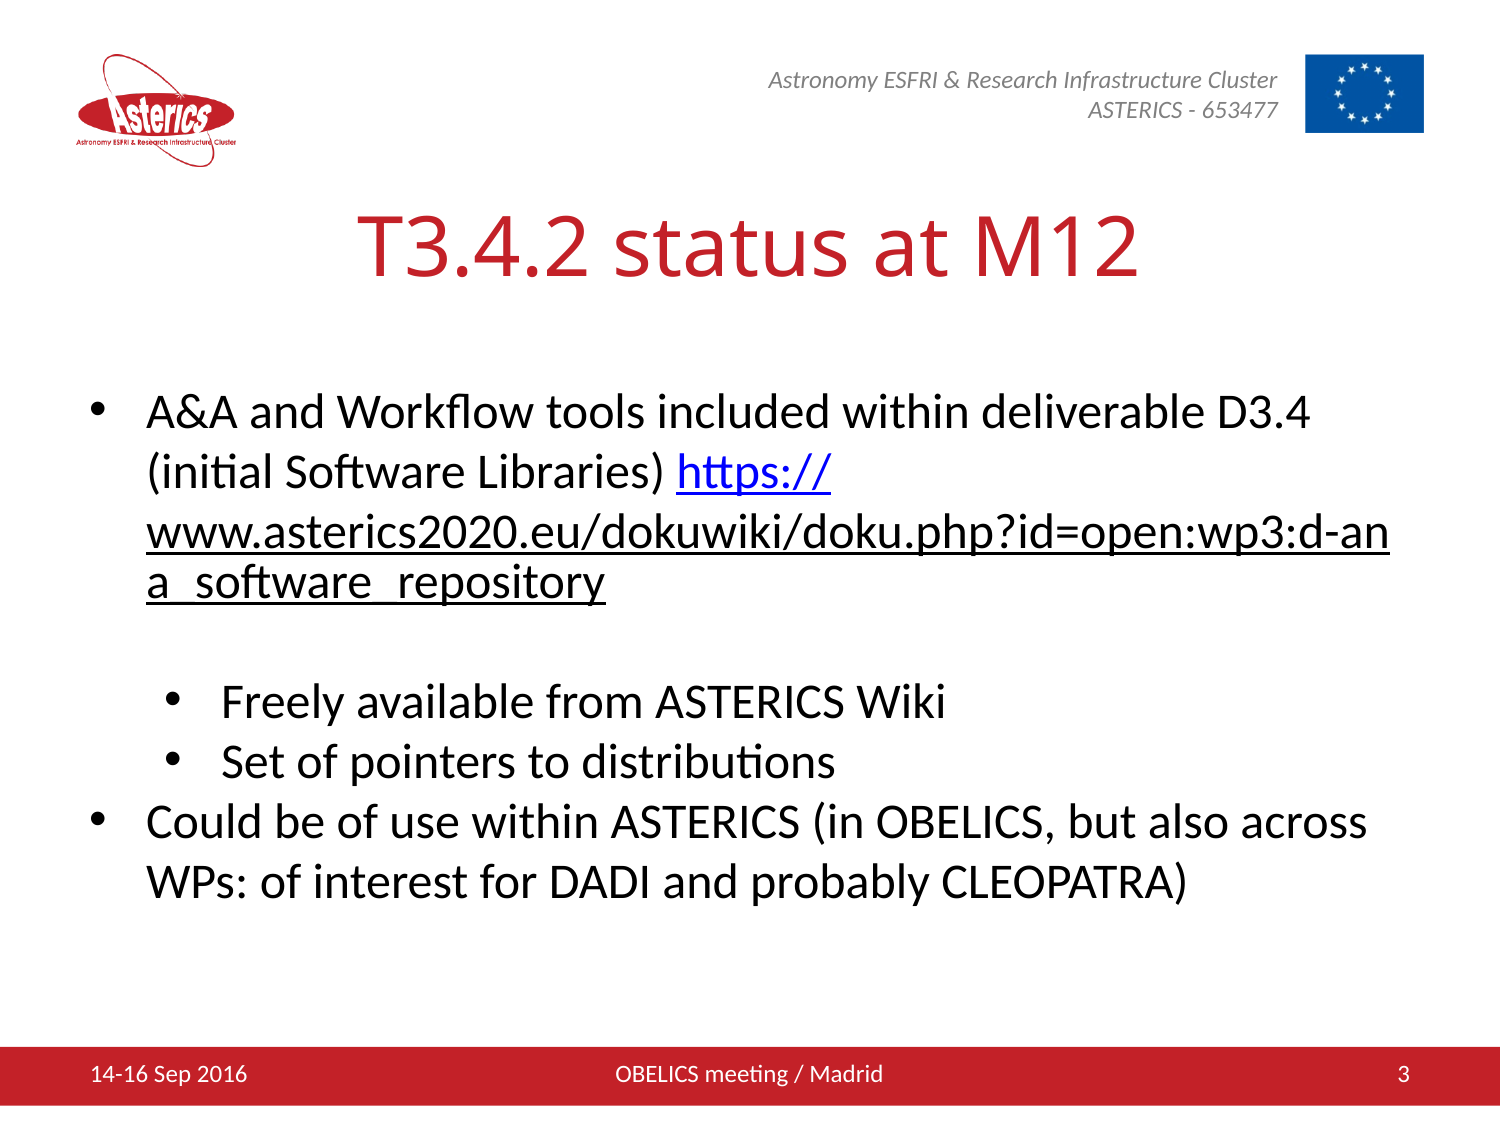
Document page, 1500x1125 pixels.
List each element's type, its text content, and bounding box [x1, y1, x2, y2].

picture [1306, 55, 1423, 133]
text_box 14-16 Sep 2016 [74, 1042, 425, 1103]
picture [76, 54, 236, 167]
text_box T3.4.2 status at M12 [75, 172, 1425, 315]
text_box 3 [1074, 1042, 1425, 1103]
text_box A&A and Workflow tools included within deliverable D3.4 (initial Software Libraries) https://www.asterics2020.eu/dokuwiki/doku.php?id=open:wp3:d-ana_software_repository Freely available from ASTERICS Wiki Set of pointers to distributions Could be of use within ASTERICS (in OBELICS, but also across WPs: of interest for DADI and probably CLEOPATRA) [75, 326, 1425, 1005]
text_box OBELICS meeting / Madrid [512, 1042, 988, 1103]
